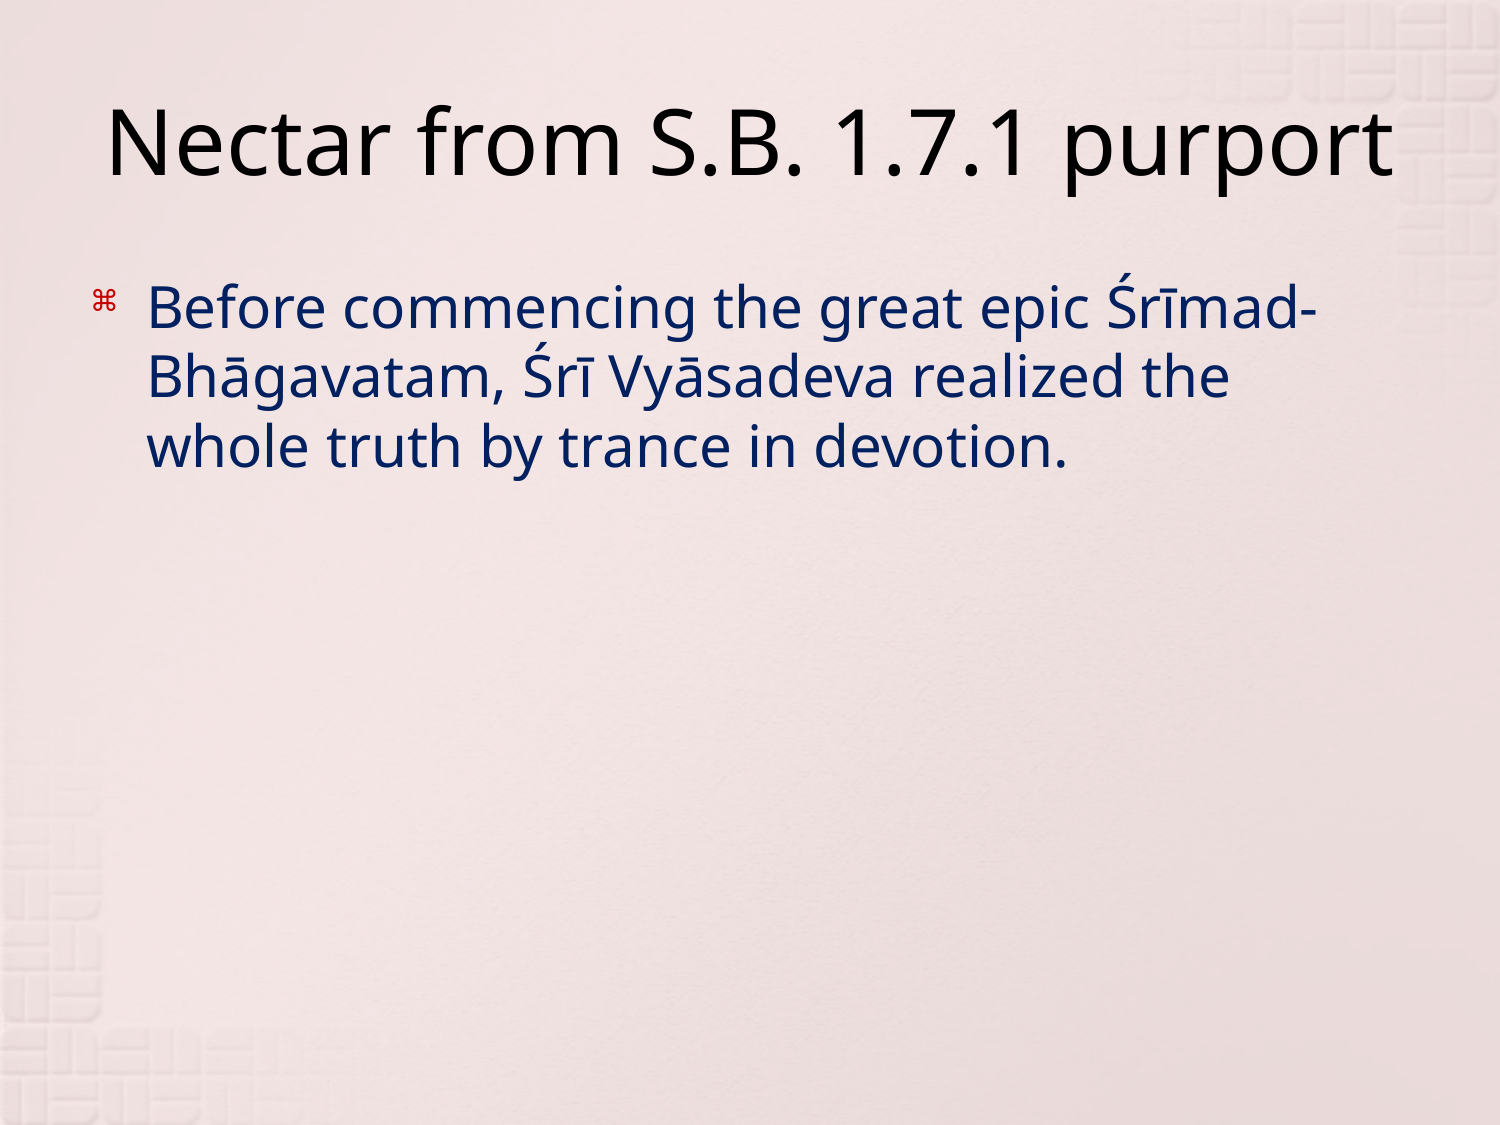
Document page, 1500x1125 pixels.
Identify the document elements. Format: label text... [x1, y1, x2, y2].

title Nectar from S.B. 1.7.1 purport [75, 45, 1425, 233]
list Before commencing the great epic Śrīmad-Bhāgavatam, Śrī Vyāsadeva realized the whole truth by trance in devotion. [75, 262, 1425, 1005]
